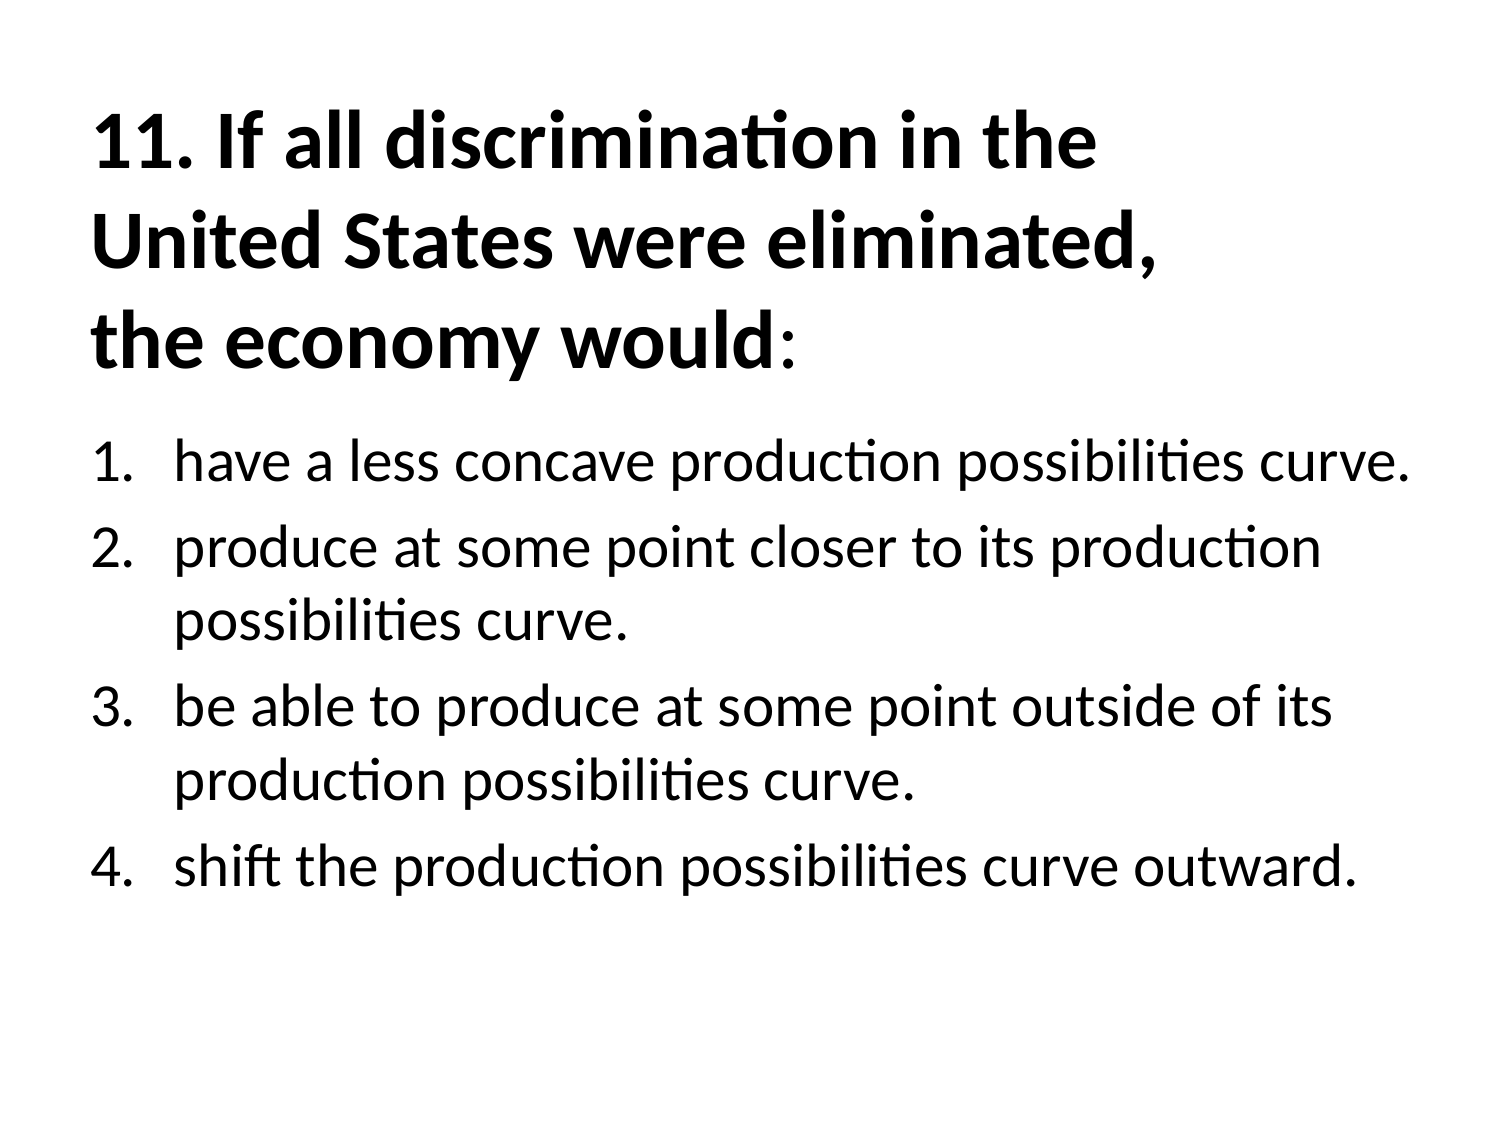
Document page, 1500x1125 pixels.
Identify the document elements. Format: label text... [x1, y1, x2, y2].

list have a less concave production possibilities curve. produce at some point closer to its production possibilities curve. be able to produce at some point outside of its production possibilities curve. shift the production possibilities curve outward. [75, 412, 1450, 1005]
title 11. If all discrimination in the United States were eliminated, the economy would: [75, 45, 1213, 412]
